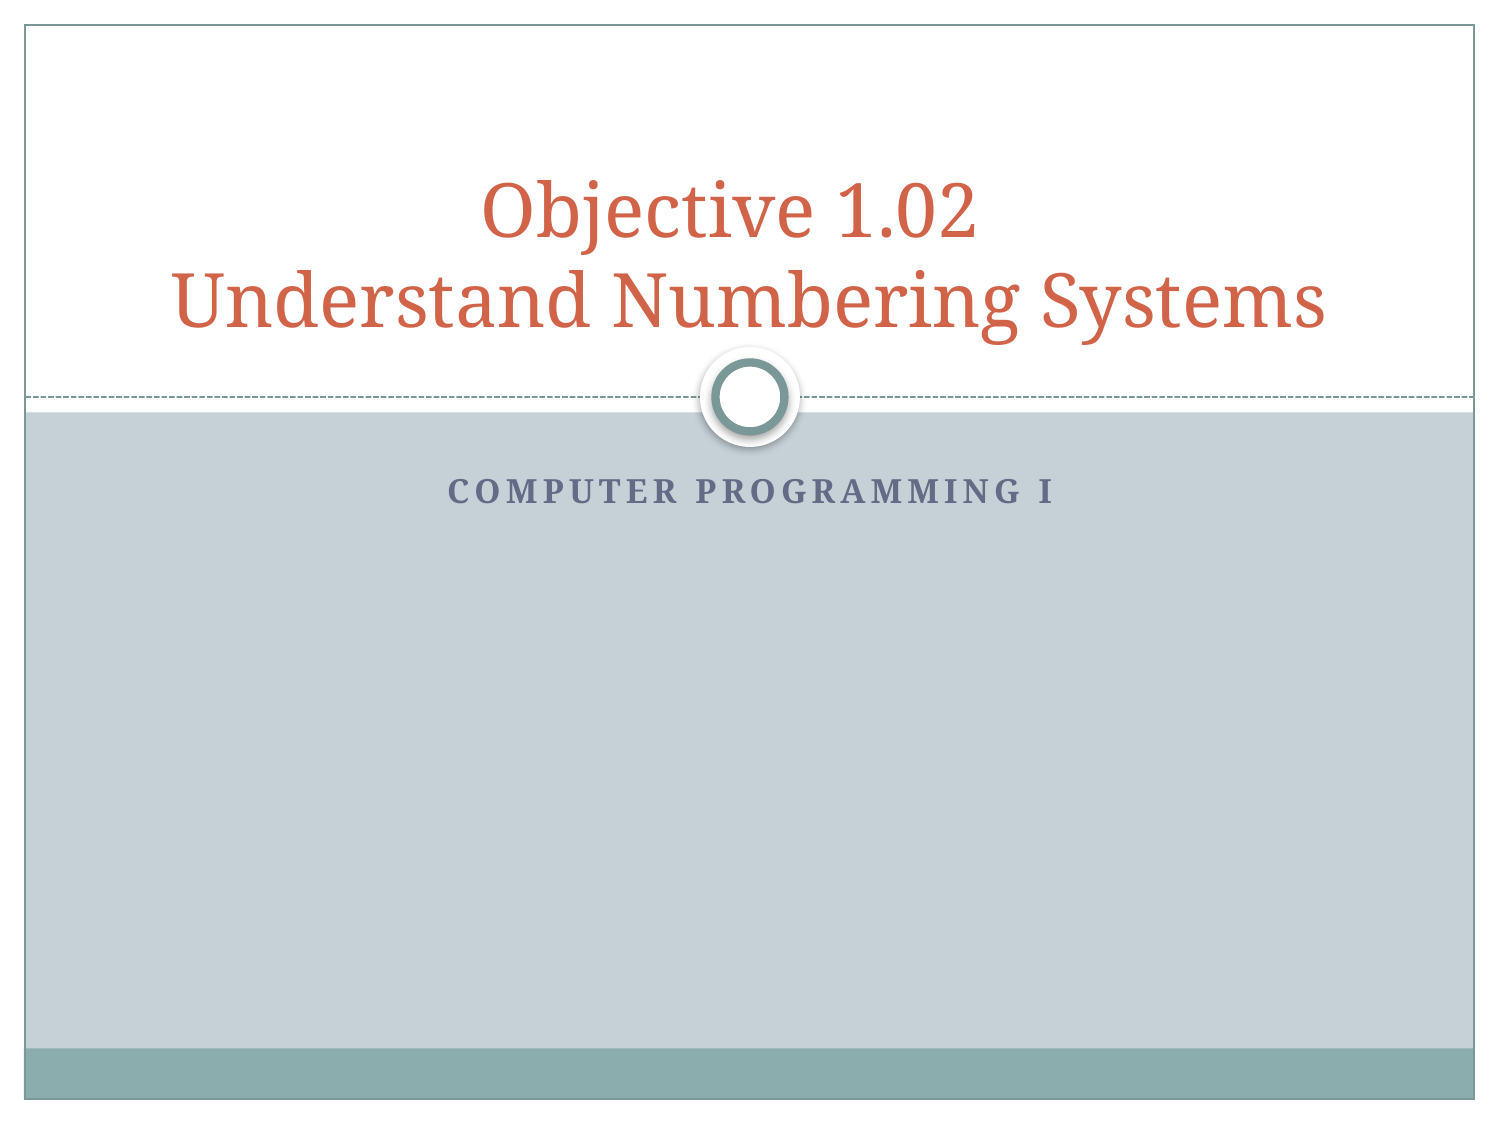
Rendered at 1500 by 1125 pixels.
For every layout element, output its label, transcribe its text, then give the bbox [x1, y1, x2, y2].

subtitle Computer Programming I [225, 462, 1275, 750]
title Objective 1.02 Understand Numbering Systems [112, 62, 1388, 350]
